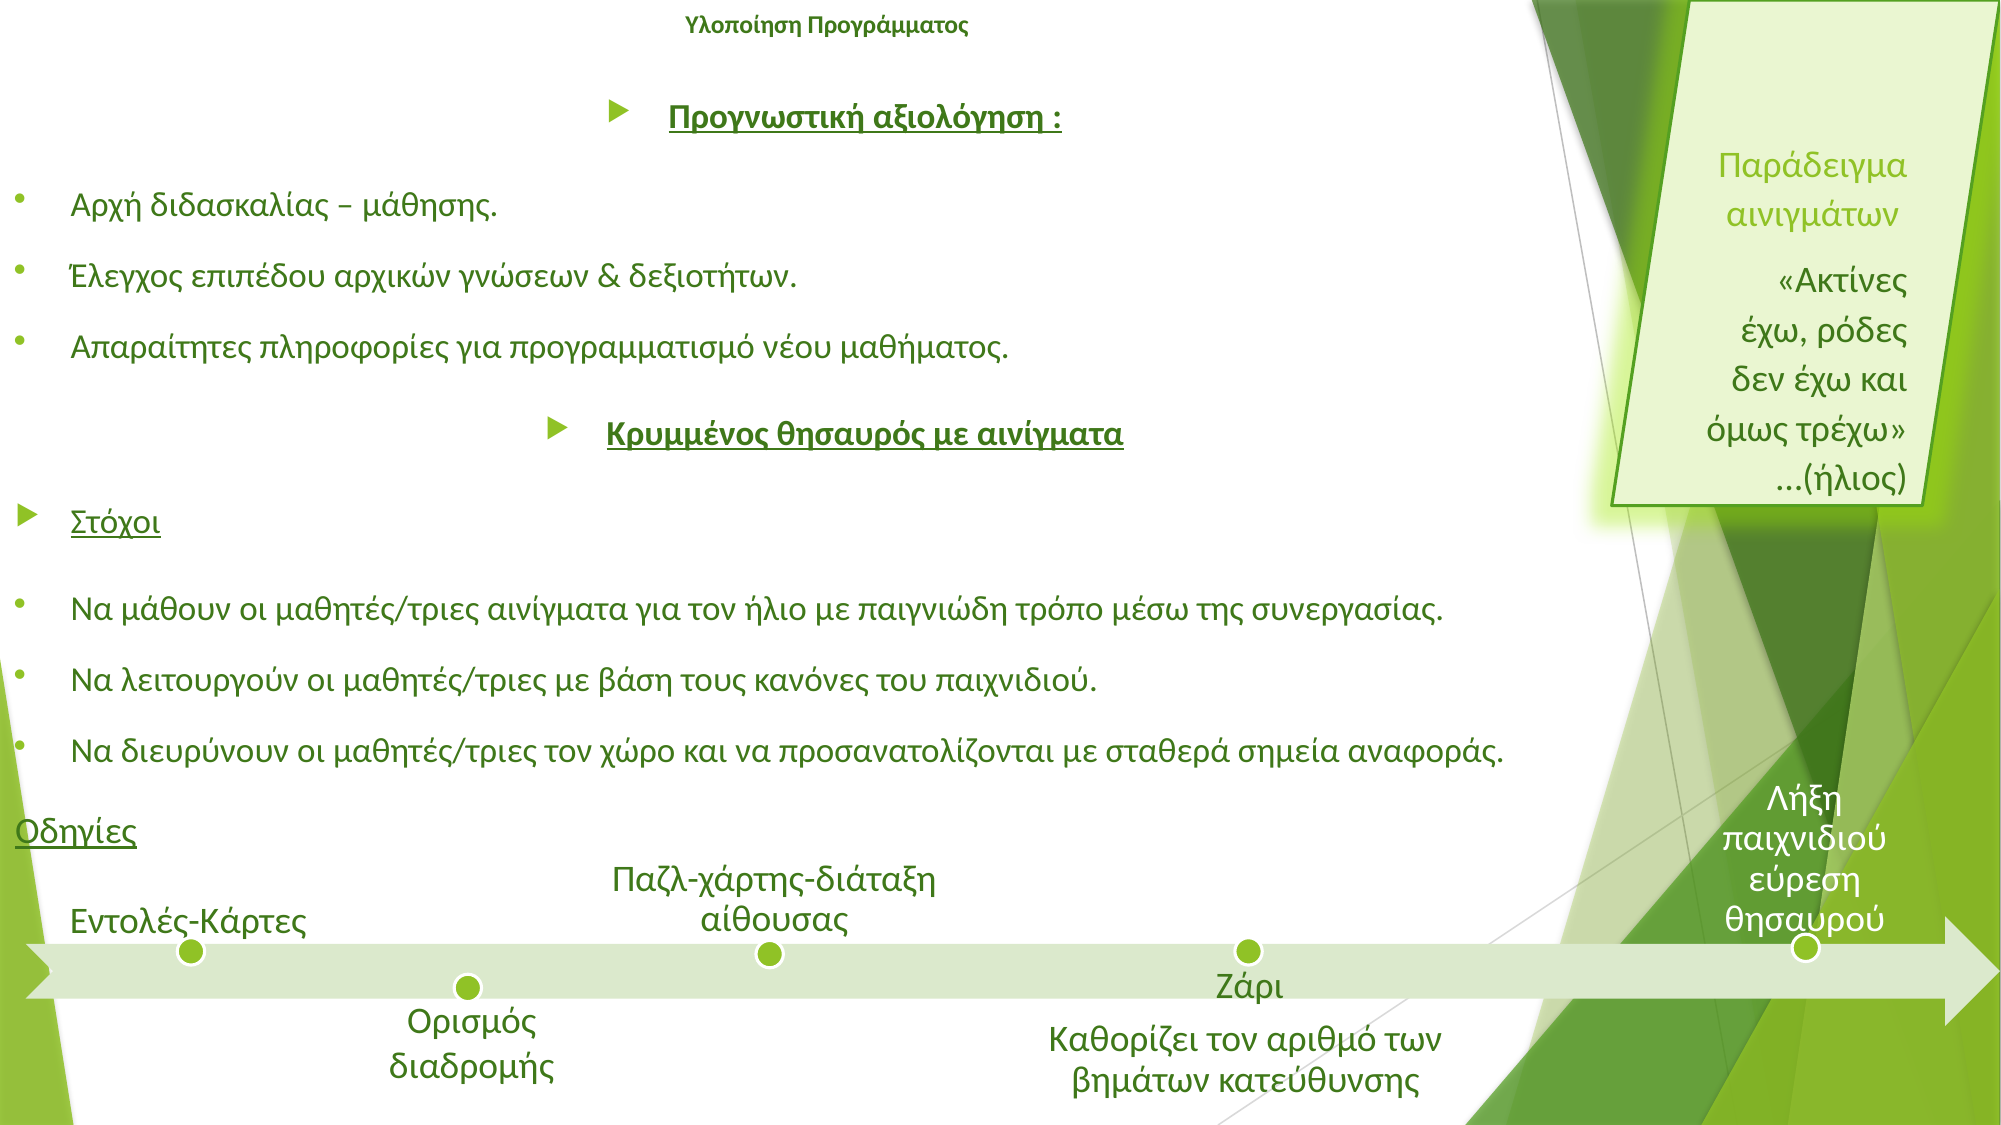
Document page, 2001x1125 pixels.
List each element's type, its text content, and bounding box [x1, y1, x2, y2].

text_box Παράδειγμα αινιγμάτων «Ακτίνες έχω, ρόδες δεν έχω και όμως τρέχω» …(ήλιος) [1610, 0, 2000, 508]
title Υλοποίηση Προγράμματος [121, 0, 1533, 78]
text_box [24, 850, 2000, 1125]
list Προγνωστική αξιολόγηση : Αρχή διδασκαλίας – μάθησης. Έλεγχος επιπέδου αρχικών γνώσεων & δεξιοτήτων. Απαραίτητες πληροφορίες για προγραμματισμό νέου μαθήματος. Κρυμμένος θησαυρός με αινίγματα Στόχοι Να μάθουν οι μαθητές/τριες αινίγματα για τον ήλιο με παιγνιώδη τρόπο μέσω της συνεργασίας. Να λειτουργούν οι μαθητές/τριες με βάση τους κανόνες του παιχνιδιού. Να διευρύνουν οι μαθητές/τριες τον χώρο και να προσανατολίζονται με σταθερά σημεία αναφοράς. Οδηγίες [0, 77, 1676, 861]
